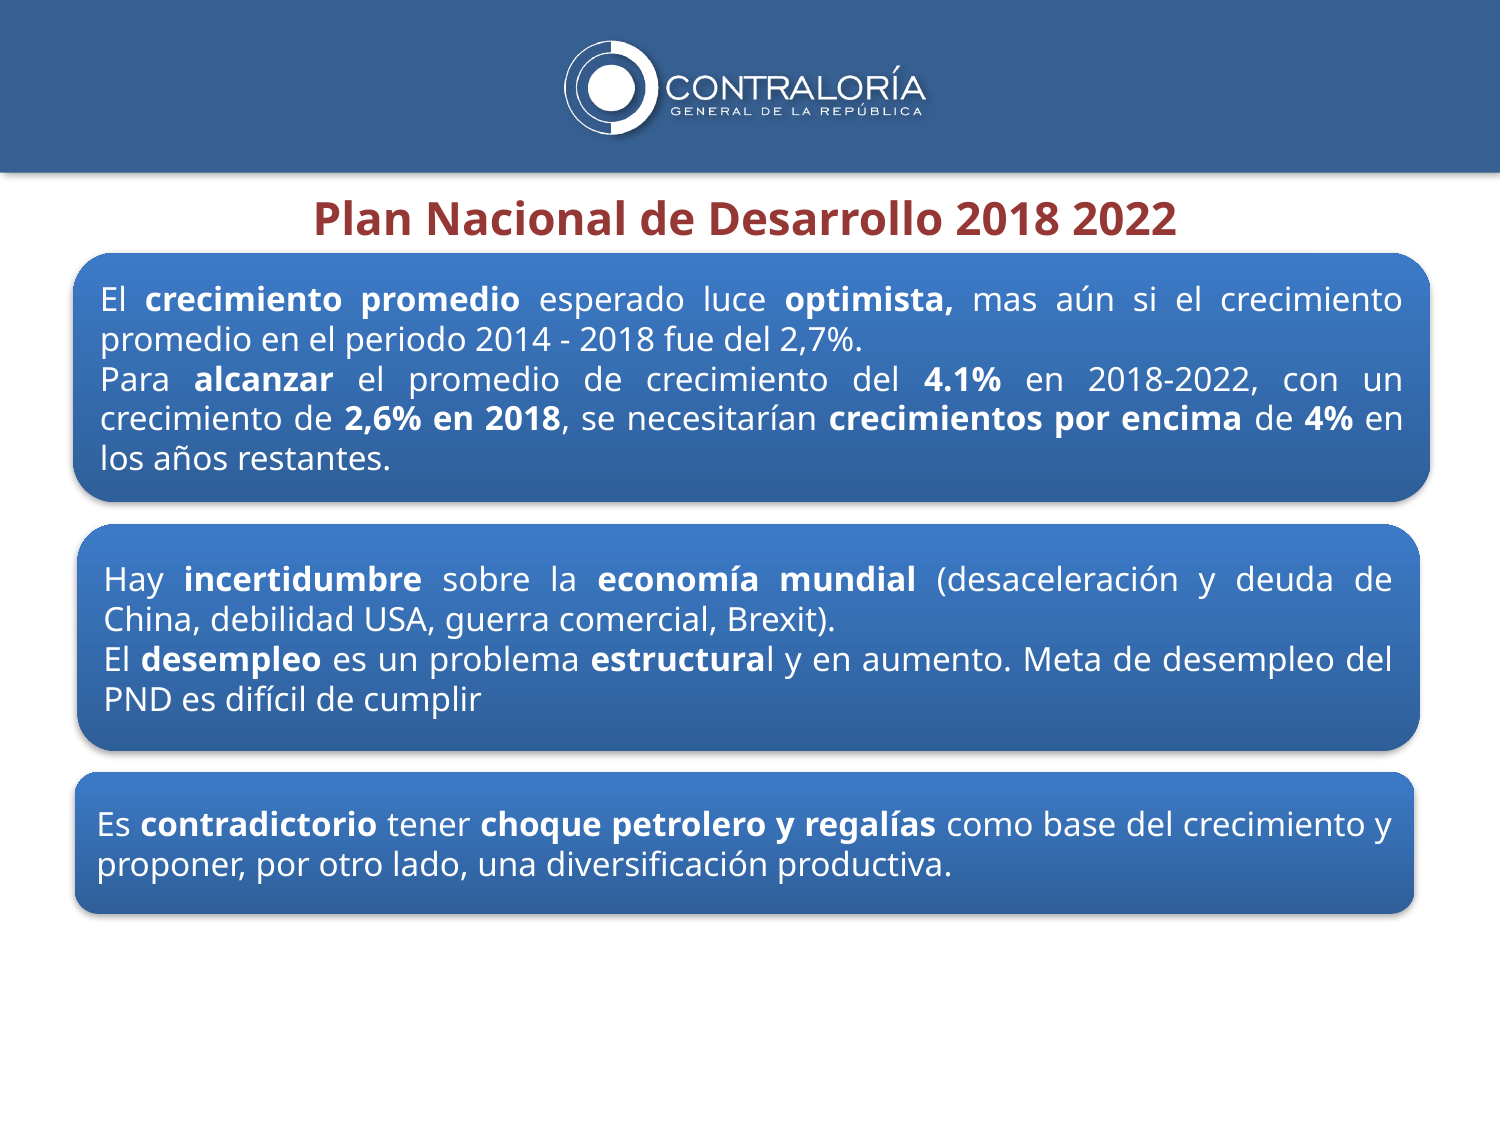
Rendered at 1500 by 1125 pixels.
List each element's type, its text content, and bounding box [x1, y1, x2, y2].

text_box Es contradictorio tener choque petrolero y regalías como base del crecimiento y proponer, por otro lado, una diversificación productiva. [74, 772, 1415, 914]
picture [551, 27, 939, 149]
text_box Plan Nacional de Desarrollo 2018 2022 [71, 182, 1419, 252]
text_box El crecimiento promedio esperado luce optimista, mas aún si el crecimiento promedio en el periodo 2014 - 2018 fue del 2,7%. Para alcanzar el promedio de crecimiento del 4.1% en 2018-2022, con un crecimiento de 2,6% en 2018, se necesitarían crecimientos por encima de 4% en los años restantes. [73, 252, 1431, 503]
text_box Hay incertidumbre sobre la economía mundial (desaceleración y deuda de China, debilidad USA, guerra comercial, Brexit). El desempleo es un problema estructural y en aumento. Meta de desempleo del PND es difícil de cumplir [77, 524, 1420, 752]
